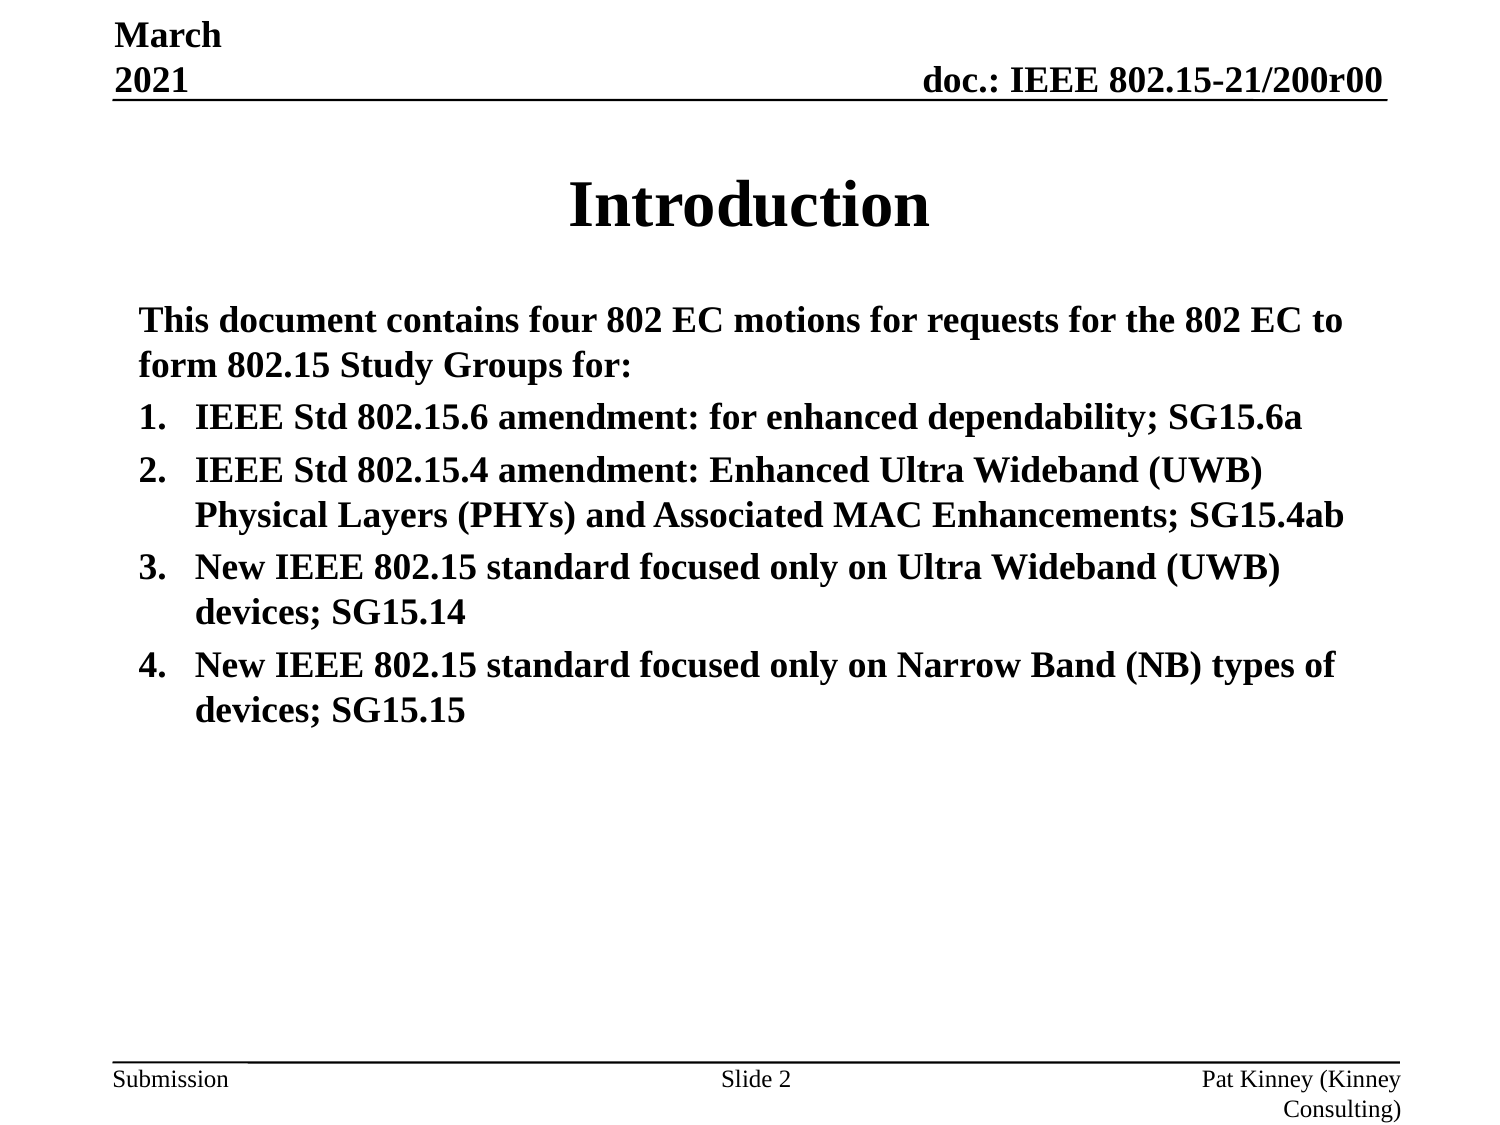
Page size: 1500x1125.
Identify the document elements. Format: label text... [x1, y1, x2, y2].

title Introduction [112, 112, 1388, 288]
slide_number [114, 54, 270, 101]
slide_number Slide 2 [712, 1061, 800, 1093]
list This document contains four 802 EC motions for requests for the 802 EC to form 802.15 Study Groups for: IEEE Std 802.15.6 amendment: for enhanced dependability; SG15.6a IEEE Std 802.15.4 amendment: Enhanced Ultra Wideband (UWB) Physical Layers (PHYs) and Associated MAC Enhancements; SG15.4ab New IEEE 802.15 standard focused only on Ultra Wideband (UWB) devices; SG15.14 New IEEE 802.15 standard focused only on Narrow Band (NB) types of devices; SG15.15 [123, 287, 1399, 1013]
footer Pat Kinney (Kinney Consulting) [1092, 1061, 1402, 1093]
